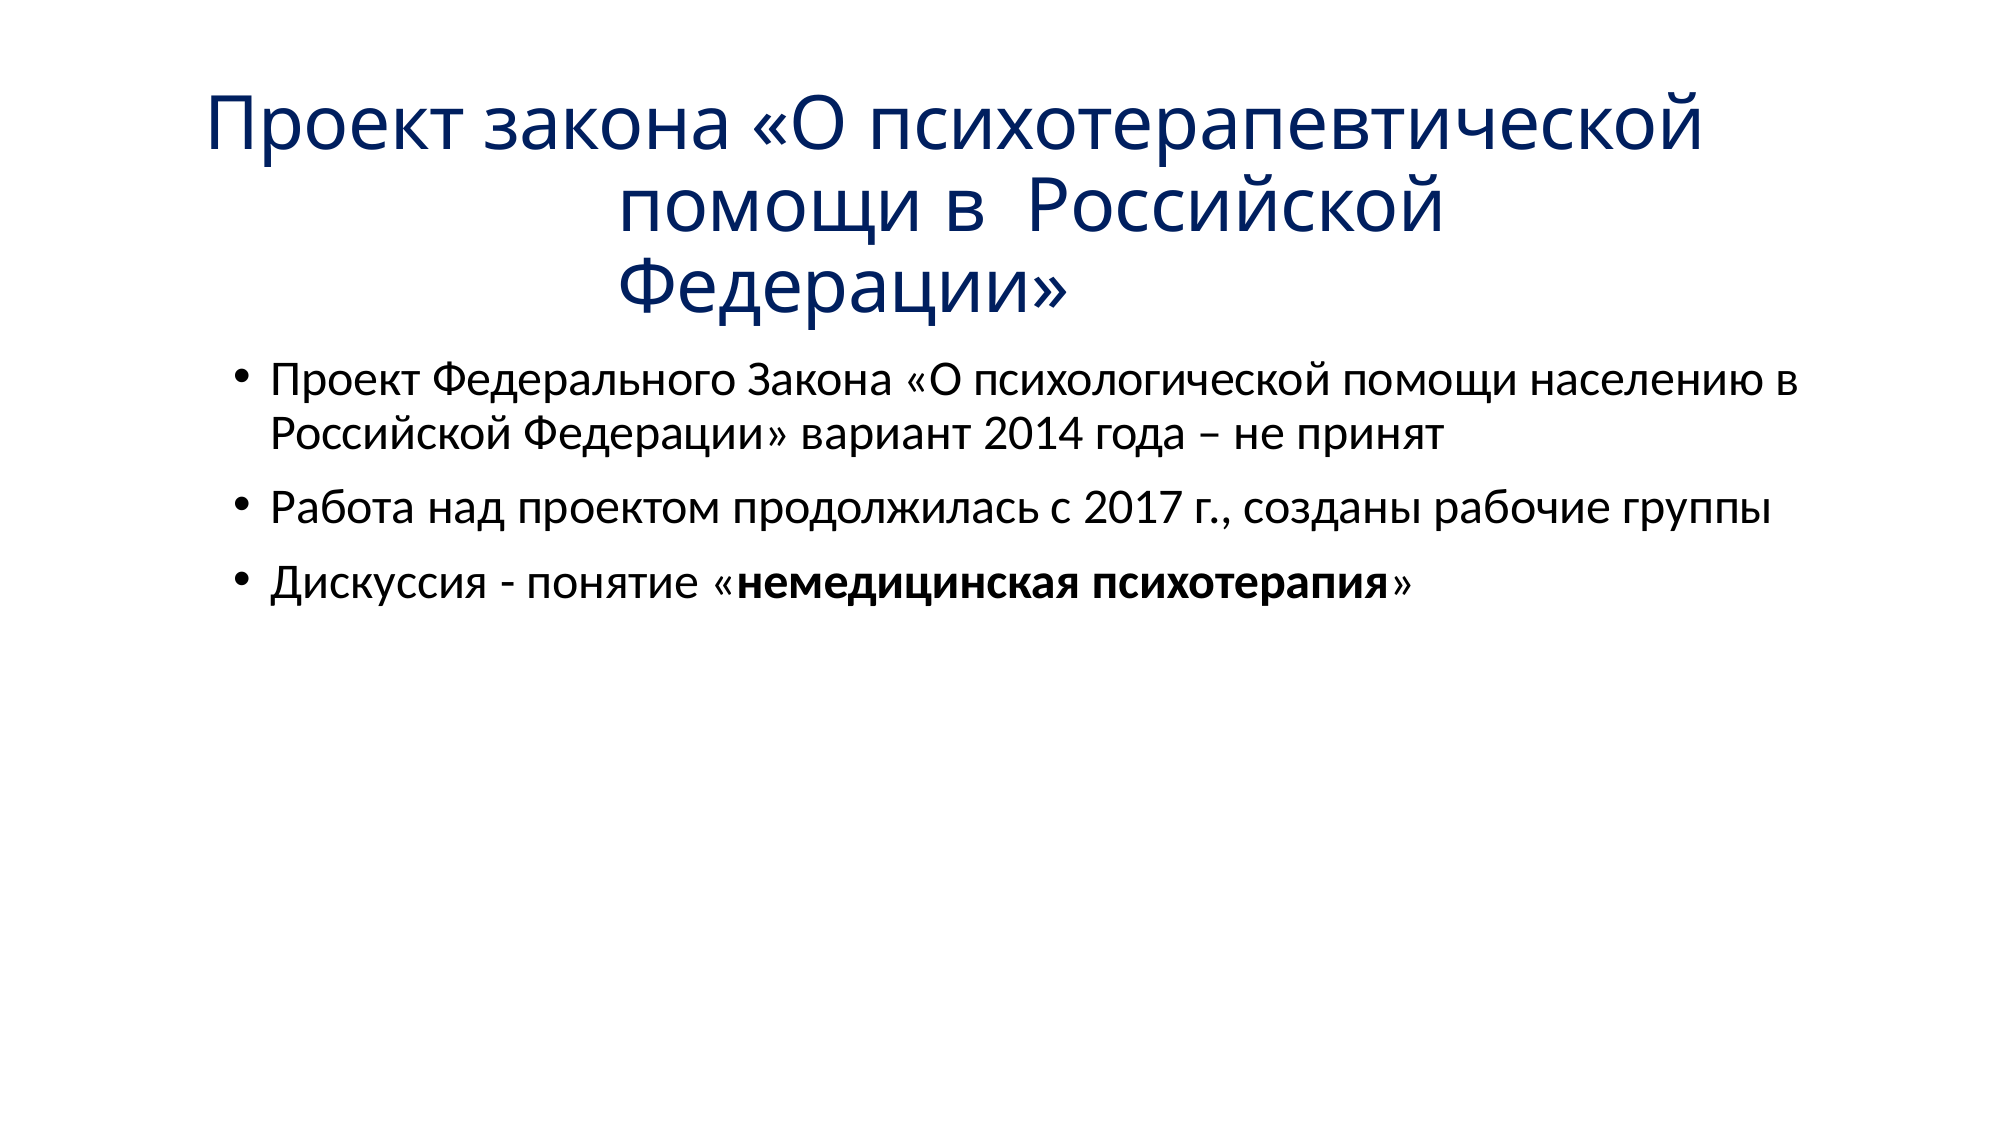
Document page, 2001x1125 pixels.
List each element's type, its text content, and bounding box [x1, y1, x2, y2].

title Проект закона «О психотерапевтической помощи в Российской Федерации» [171, 38, 1829, 328]
text_box Проект Федерального Закона «О психологической помощи населению в Российской Федерации» вариант 2014 года – не принят Работа над проектом продолжилась с 2017 г., созданы рабочие группы Дискуссия - понятие «немедицинская психотерапия» [231, 342, 1815, 609]
